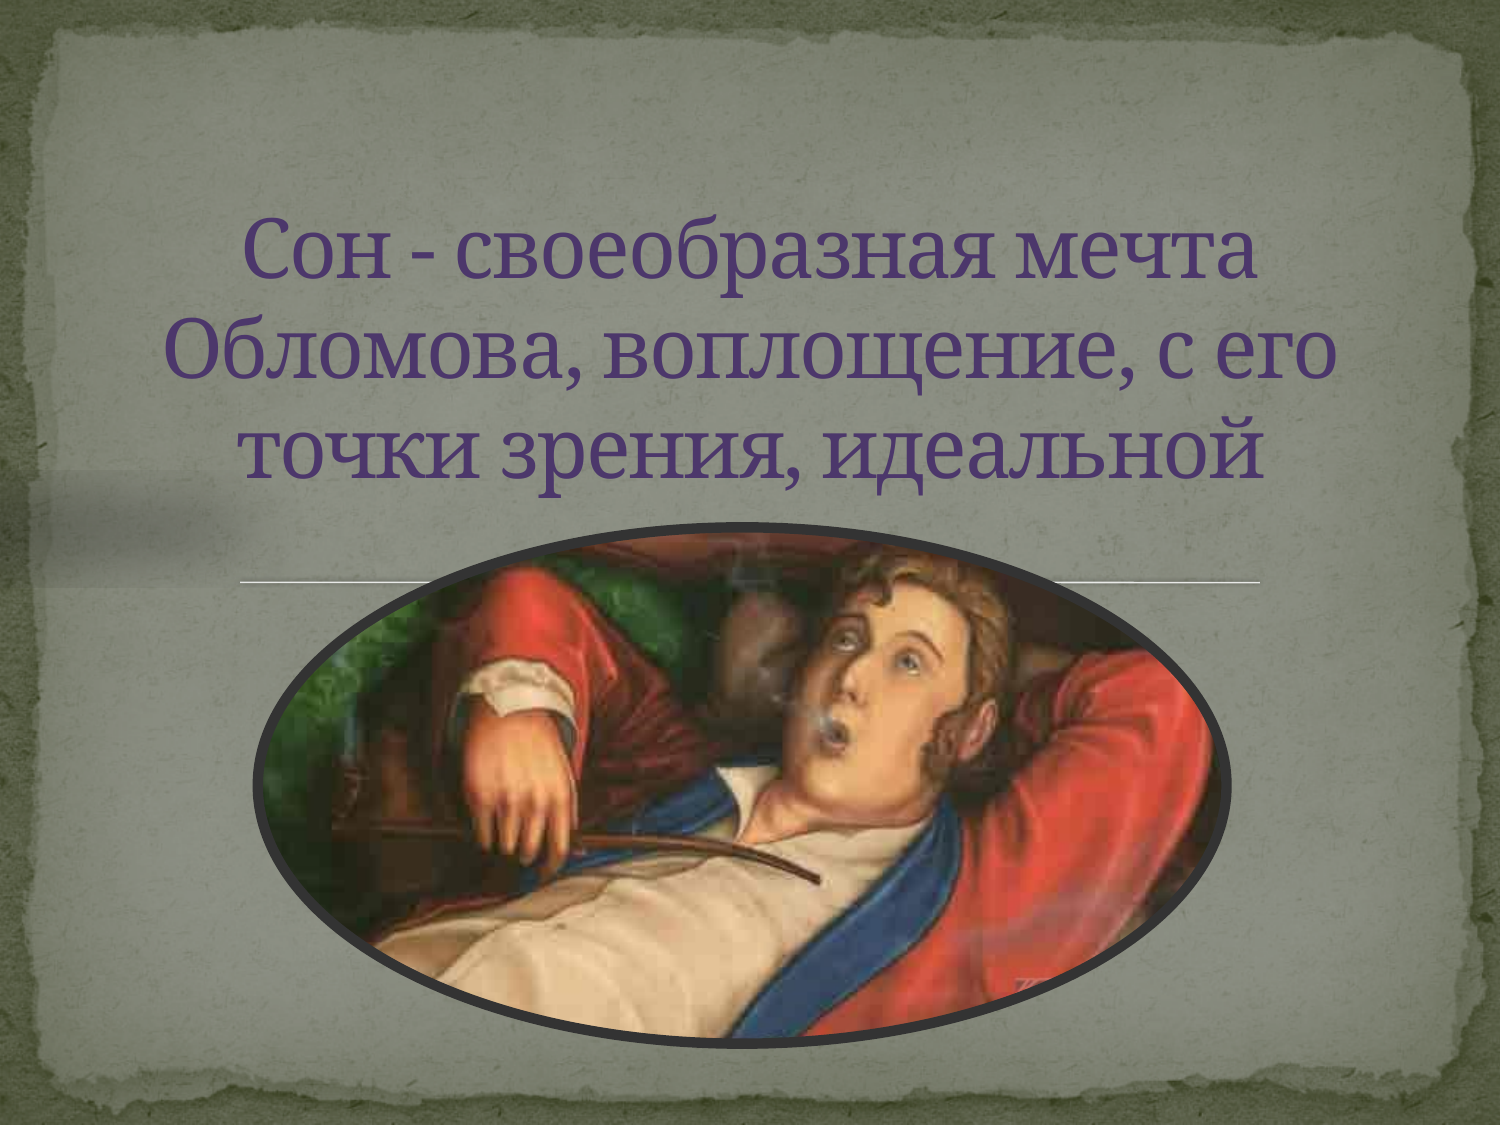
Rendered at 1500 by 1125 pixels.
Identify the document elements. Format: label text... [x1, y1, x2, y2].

picture [258, 528, 1226, 1043]
title Сон - своеобразная мечта Обломова, воплощение, с его точки зрения, идеальной жизни. [112, 187, 1388, 563]
